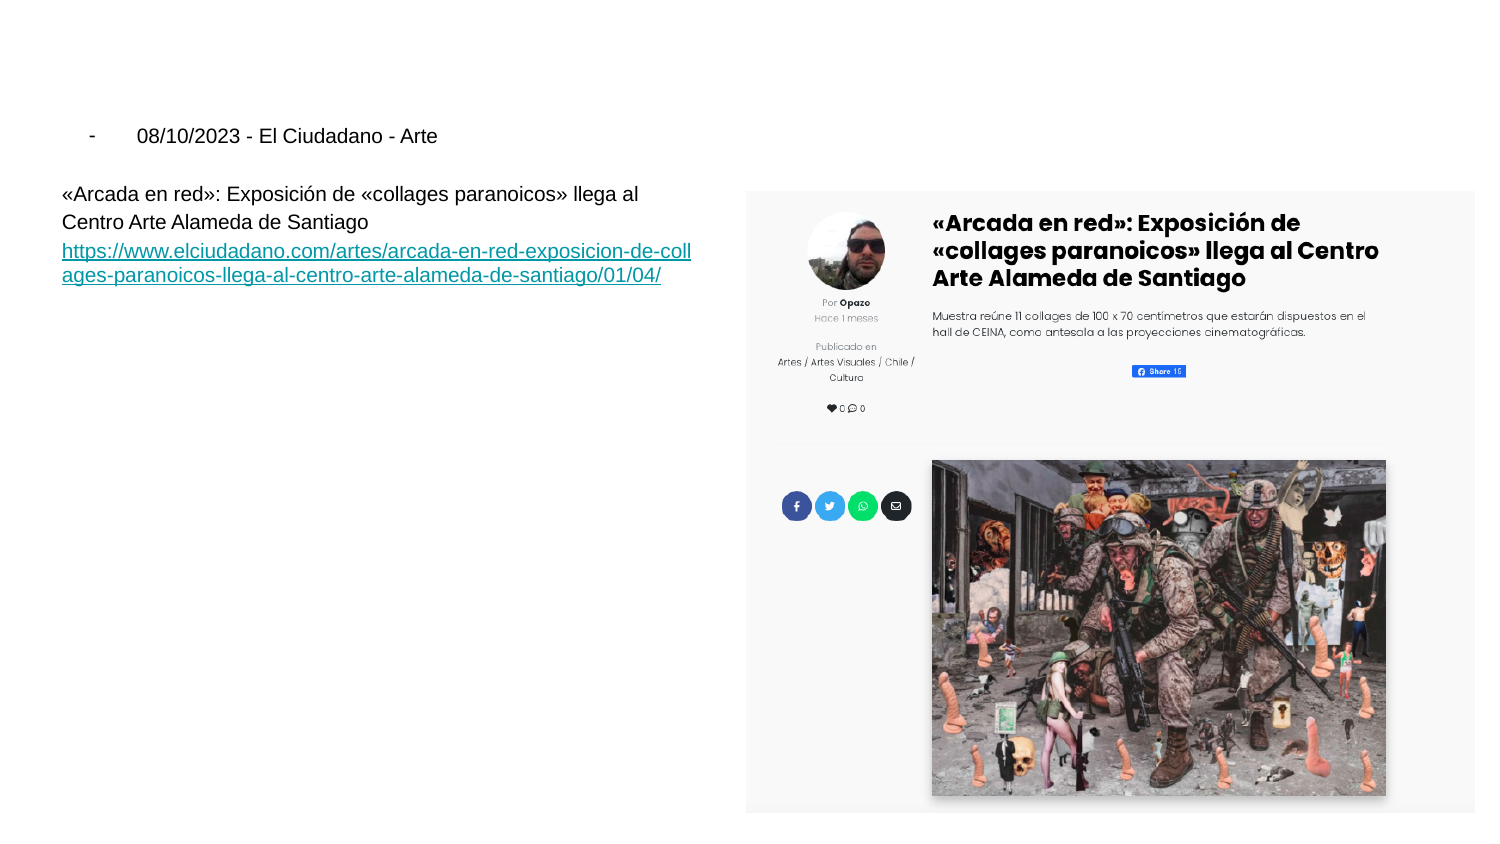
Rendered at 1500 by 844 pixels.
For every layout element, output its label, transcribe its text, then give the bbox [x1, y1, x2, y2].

list 08/10/2023 - El Ciudadano - Arte «Arcada en red»: Exposición de «collages paranoicos» llega al Centro Arte Alameda de Santiago https://www.elciudadano.com/artes/arcada-en-red-exposicion-de-collages-paranoicos-llega-al-centro-arte-alameda-de-santiago/01/04/ [46, 104, 717, 665]
picture [745, 191, 1476, 813]
